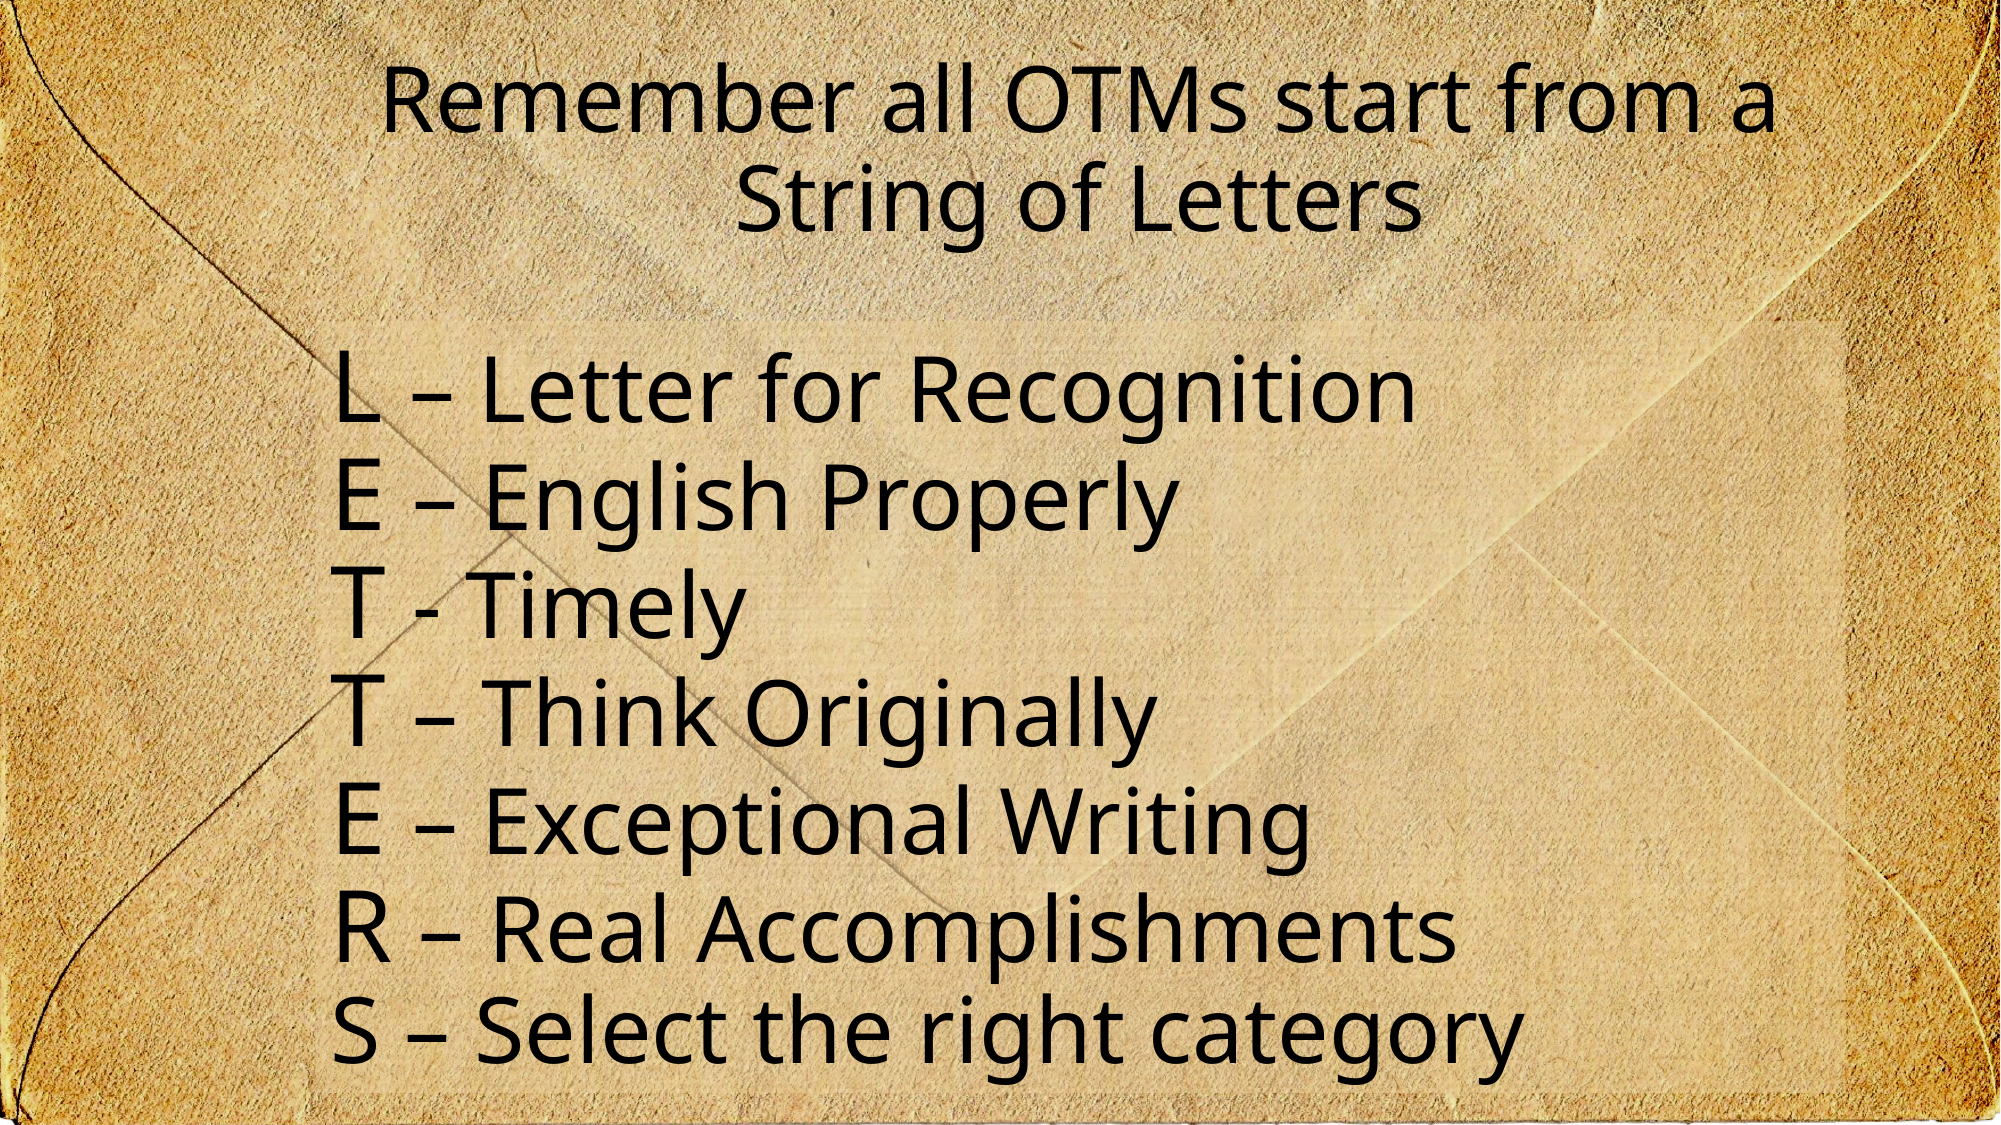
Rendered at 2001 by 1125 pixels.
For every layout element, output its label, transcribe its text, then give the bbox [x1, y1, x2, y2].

picture [0, 0, 2001, 1125]
title Remember all OTMs start from a String of Letters [278, 42, 1883, 263]
list L – Letter for Recognition E – English Properly T - Timely T – Think Originally E – Exceptional Writing R – Real Accomplishments S – Select the right category [315, 321, 1846, 1093]
